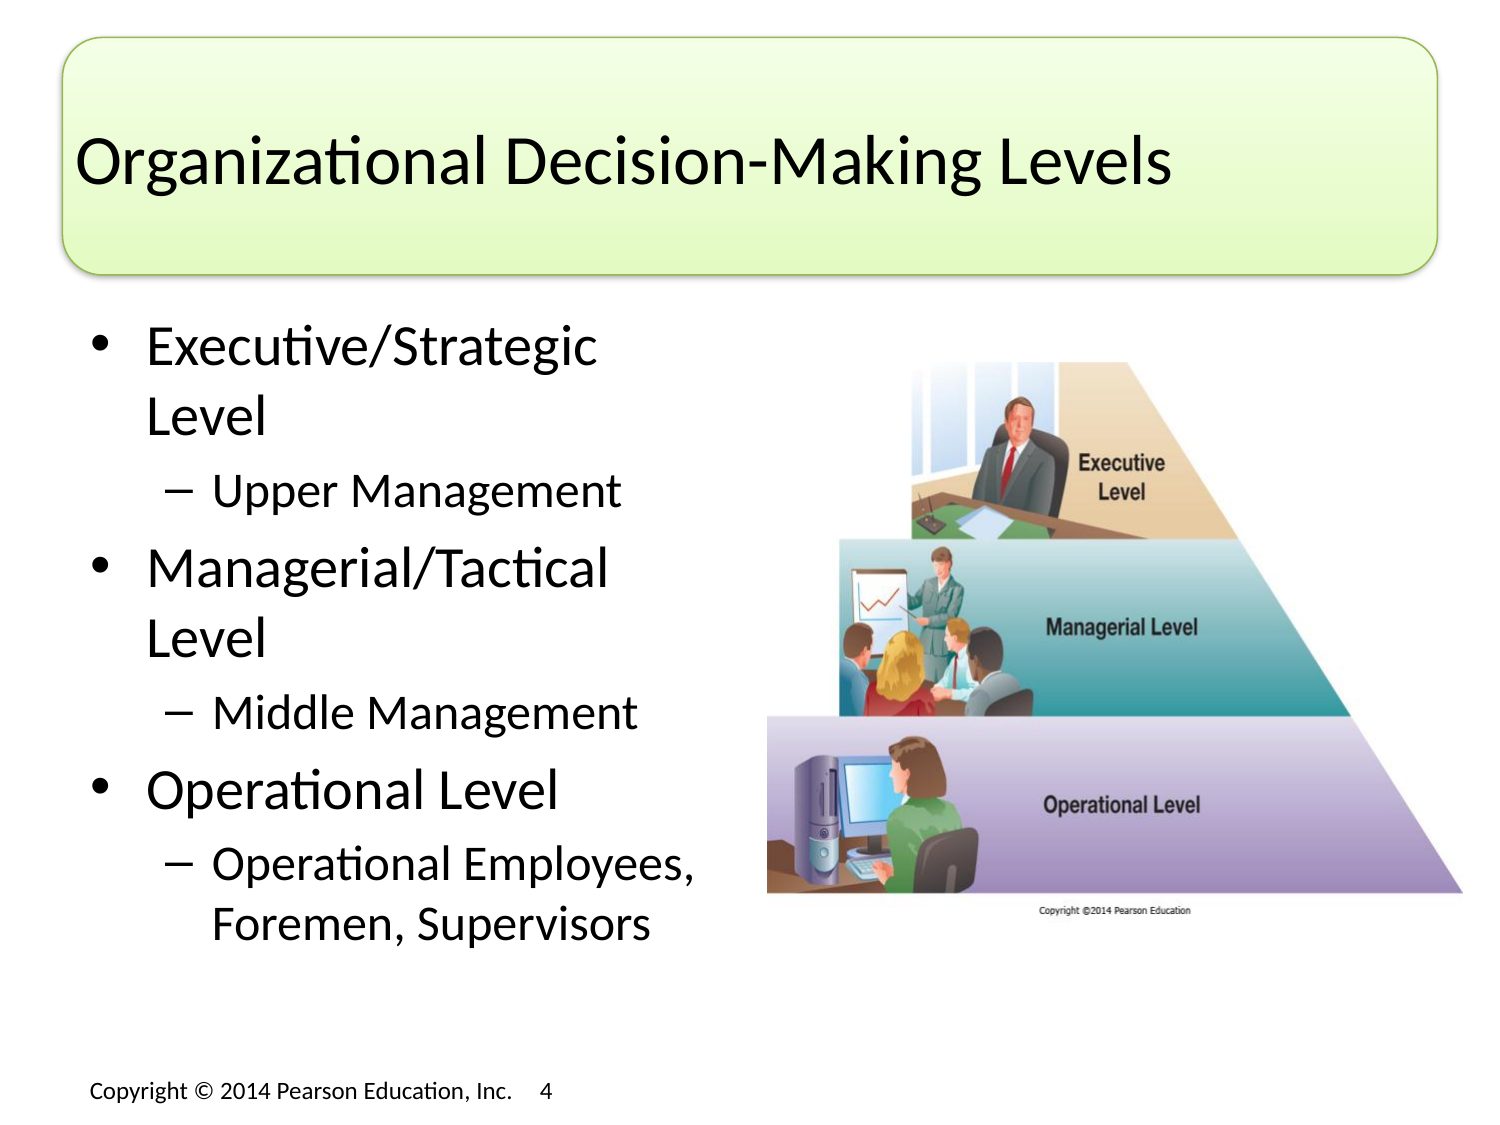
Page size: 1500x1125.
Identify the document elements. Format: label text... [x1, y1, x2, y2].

title Organizational Decision-Making Levels [75, 50, 1425, 263]
list Executive/Strategic Level Upper Management Managerial/Tactical Level Middle Management Operational Level Operational Employees, Foremen, Supervisors [75, 299, 738, 1050]
picture [766, 362, 1463, 926]
